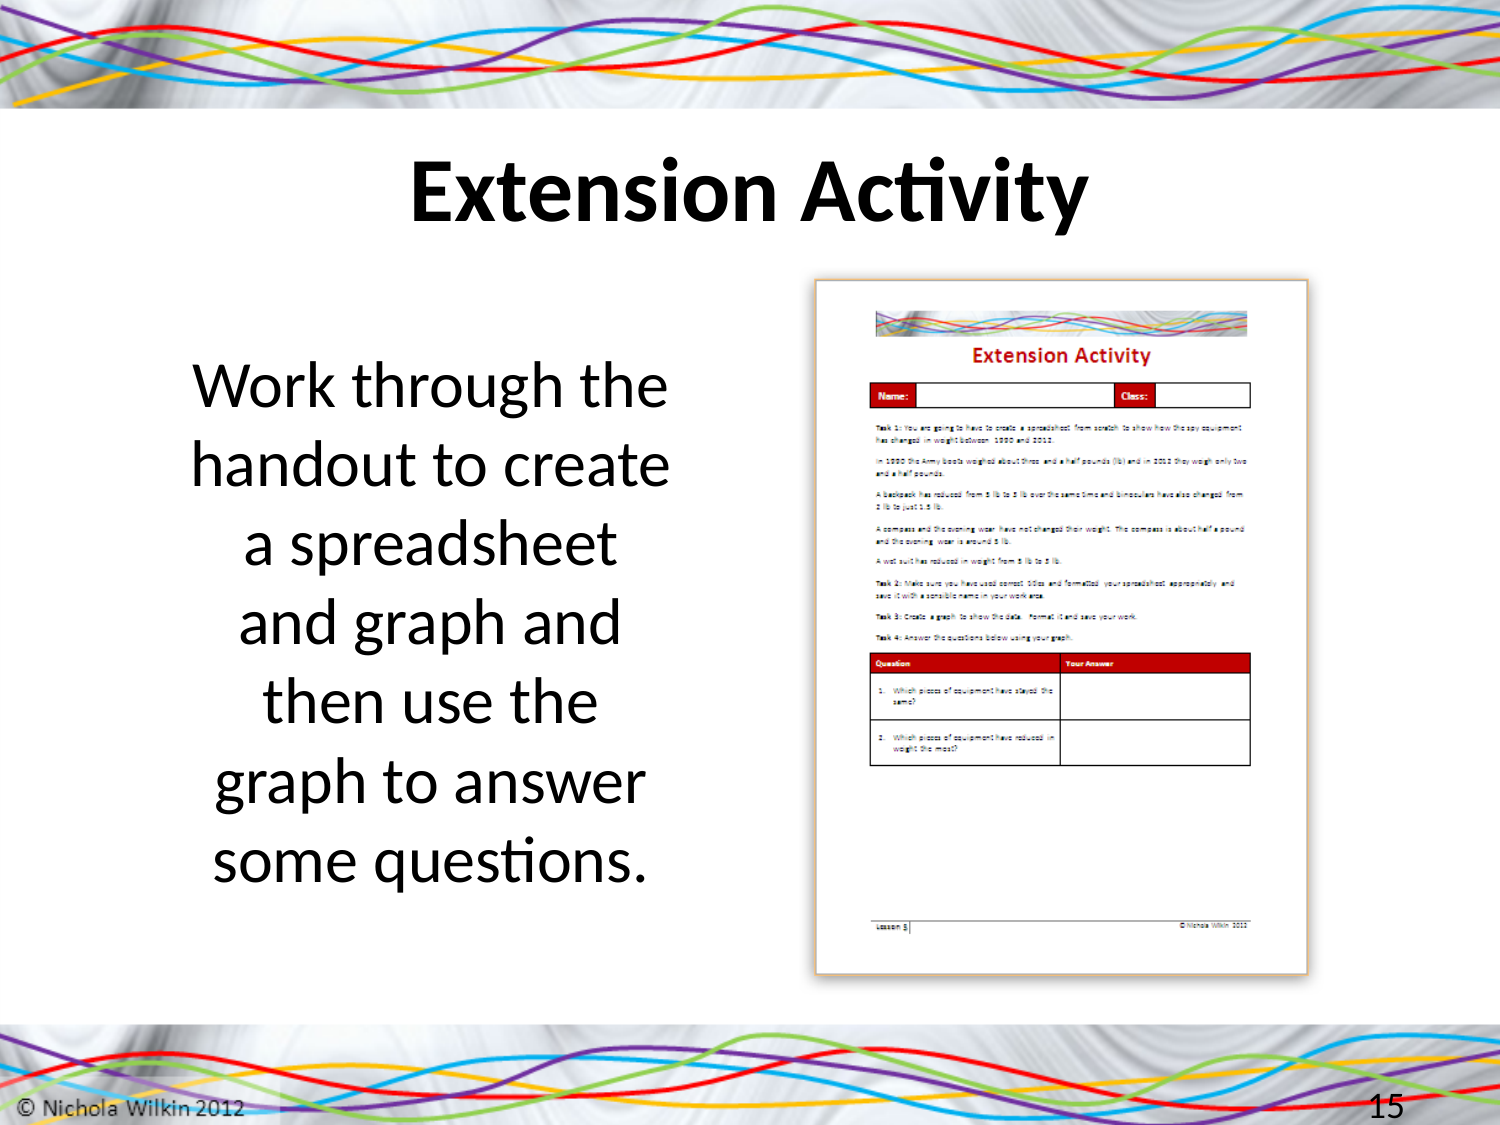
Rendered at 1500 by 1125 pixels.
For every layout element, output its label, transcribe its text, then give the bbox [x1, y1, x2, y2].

slide_number 15 [1352, 1074, 1465, 1125]
list Work through the handout to create a spreadsheet and graph and then use the graph to answer some questions. [171, 333, 691, 906]
title Extension Activity [75, 113, 1425, 256]
picture [0, 0, 1500, 1125]
